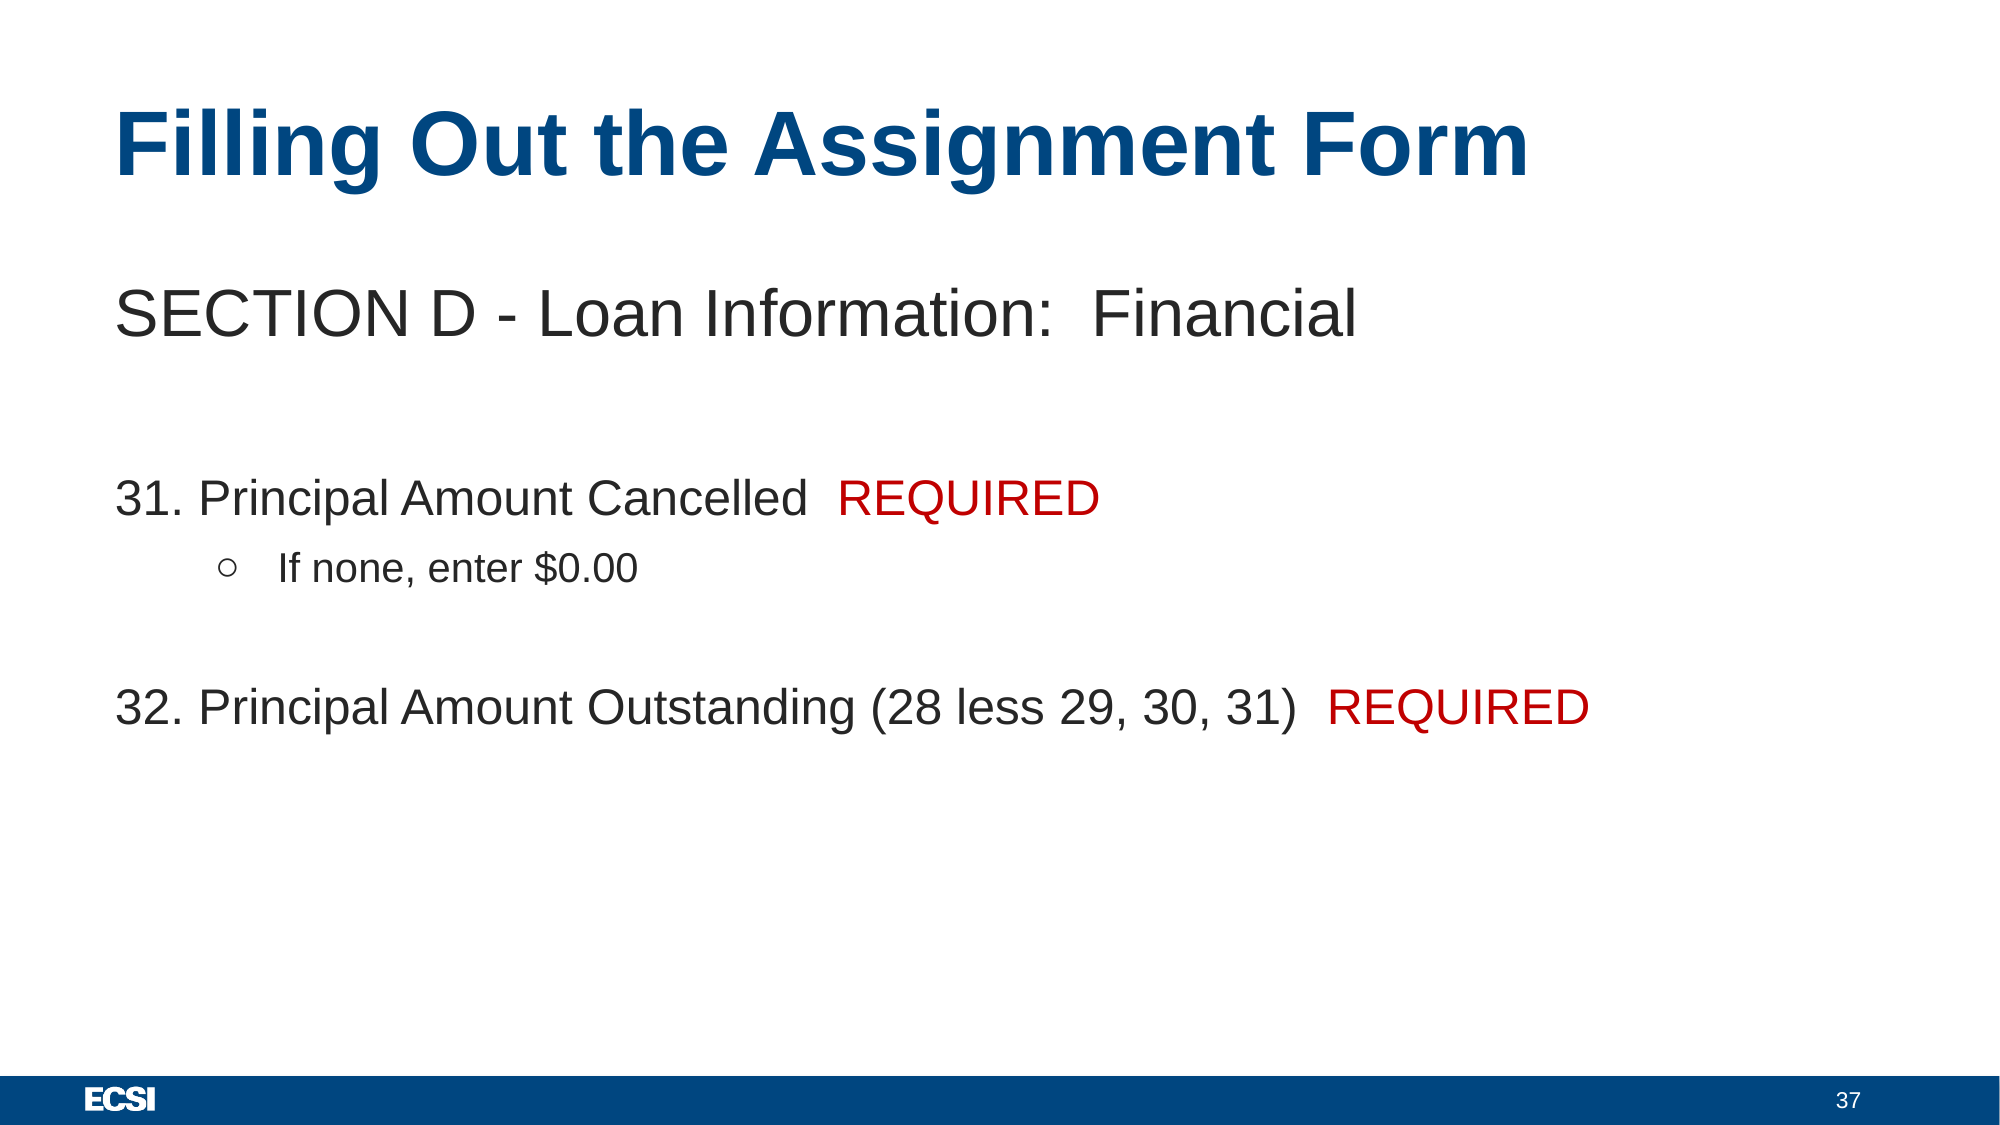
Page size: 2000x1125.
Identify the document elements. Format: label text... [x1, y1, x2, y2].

title Filling Out the Assignment Form [99, 45, 1900, 233]
picture [85, 1086, 155, 1111]
list SECTION D - Loan Information: Financial 31. Principal Amount Cancelled REQUIRED If none, enter $0.00 32. Principal Amount Outstanding (28 less 29, 30, 31) REQUIRED [99, 262, 1900, 1005]
